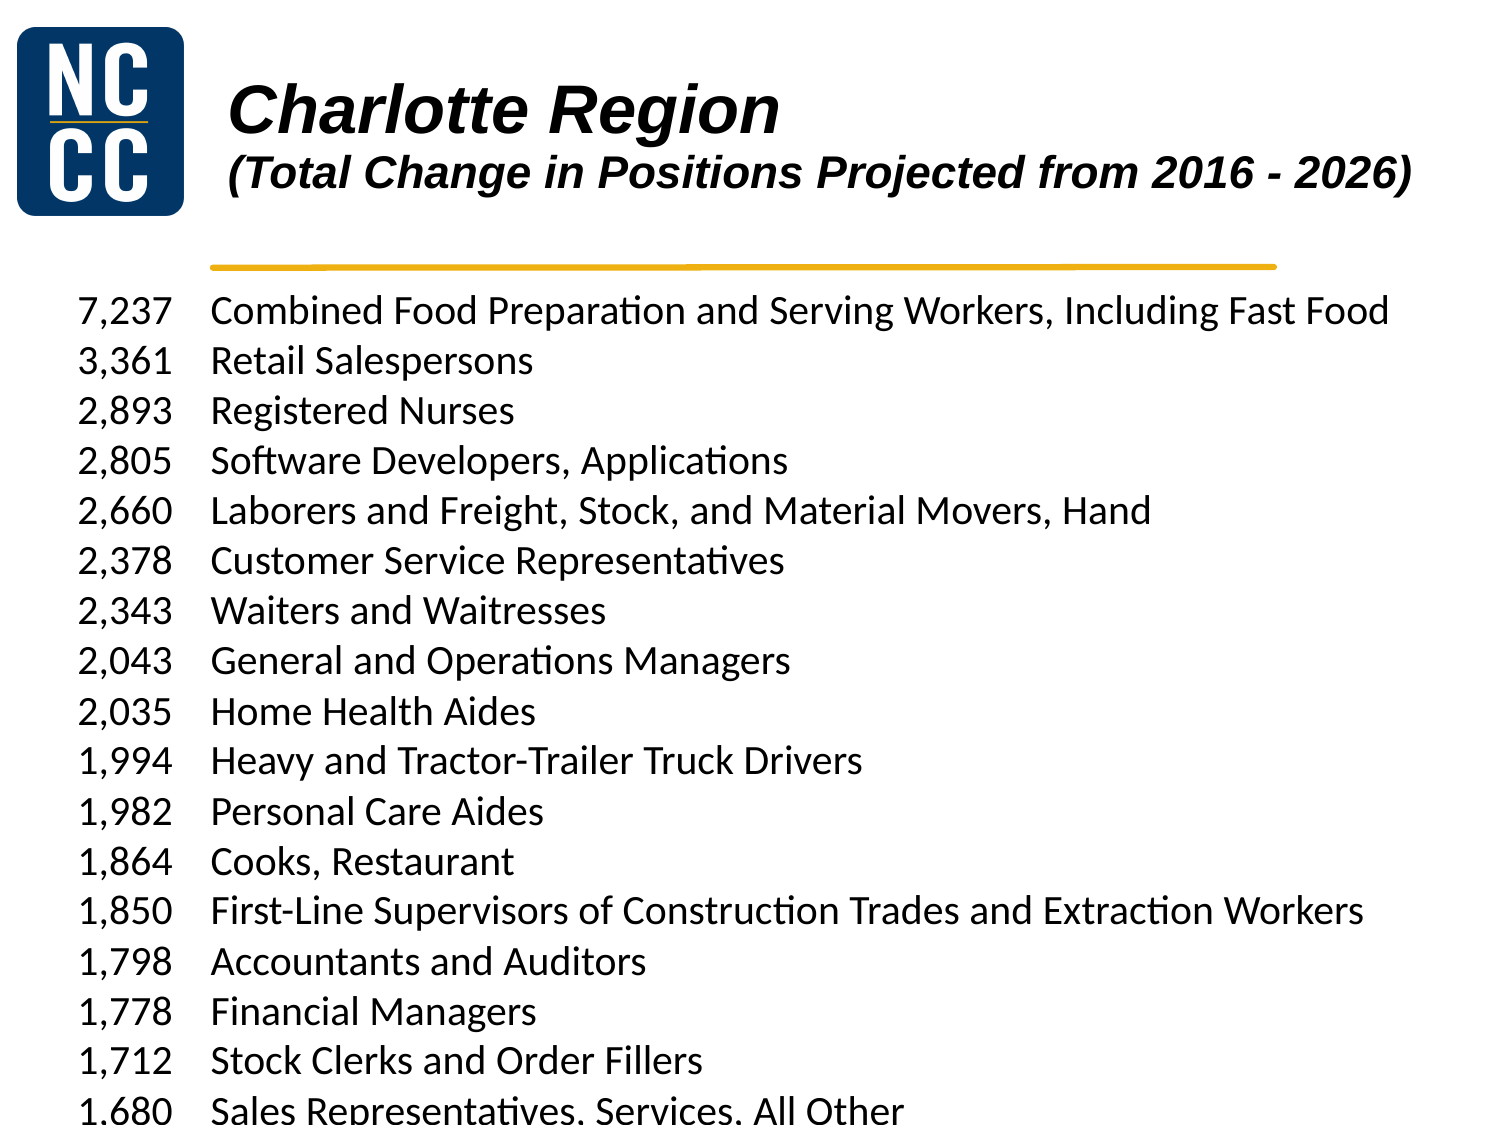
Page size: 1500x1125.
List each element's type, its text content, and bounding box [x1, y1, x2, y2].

picture [17, 27, 184, 216]
title Charlotte Region (Total Change in Positions Projected from 2016 - 2026) [212, 27, 1480, 246]
text_box 7,237 Combined Food Preparation and Serving Workers, Including Fast Food 3,361 Retail Salespersons 2,893 Registered Nurses 2,805 Software Developers, Applications 2,660 Laborers and Freight, Stock, and Material Movers, Hand 2,378 Customer Service Representatives 2,343 Waiters and Waitresses 2,043 General and Operations Managers 2,035 Home Health Aides 1,994 Heavy and Tractor-Trailer Truck Drivers 1,982 Personal Care Aides 1,864 Cooks, Restaurant 1,850 First-Line Supervisors of Construction Trades and Extraction Workers 1,798 Accountants and Auditors 1,778 Financial Managers 1,712 Stock Clerks and Order Fillers 1,680 Sales Representatives, Services, All Other 1,581 Management Analysts 1,577 Market Research Analysts and Marketing Specialists 1,516 Construction Laborers [0, 275, 1500, 1125]
